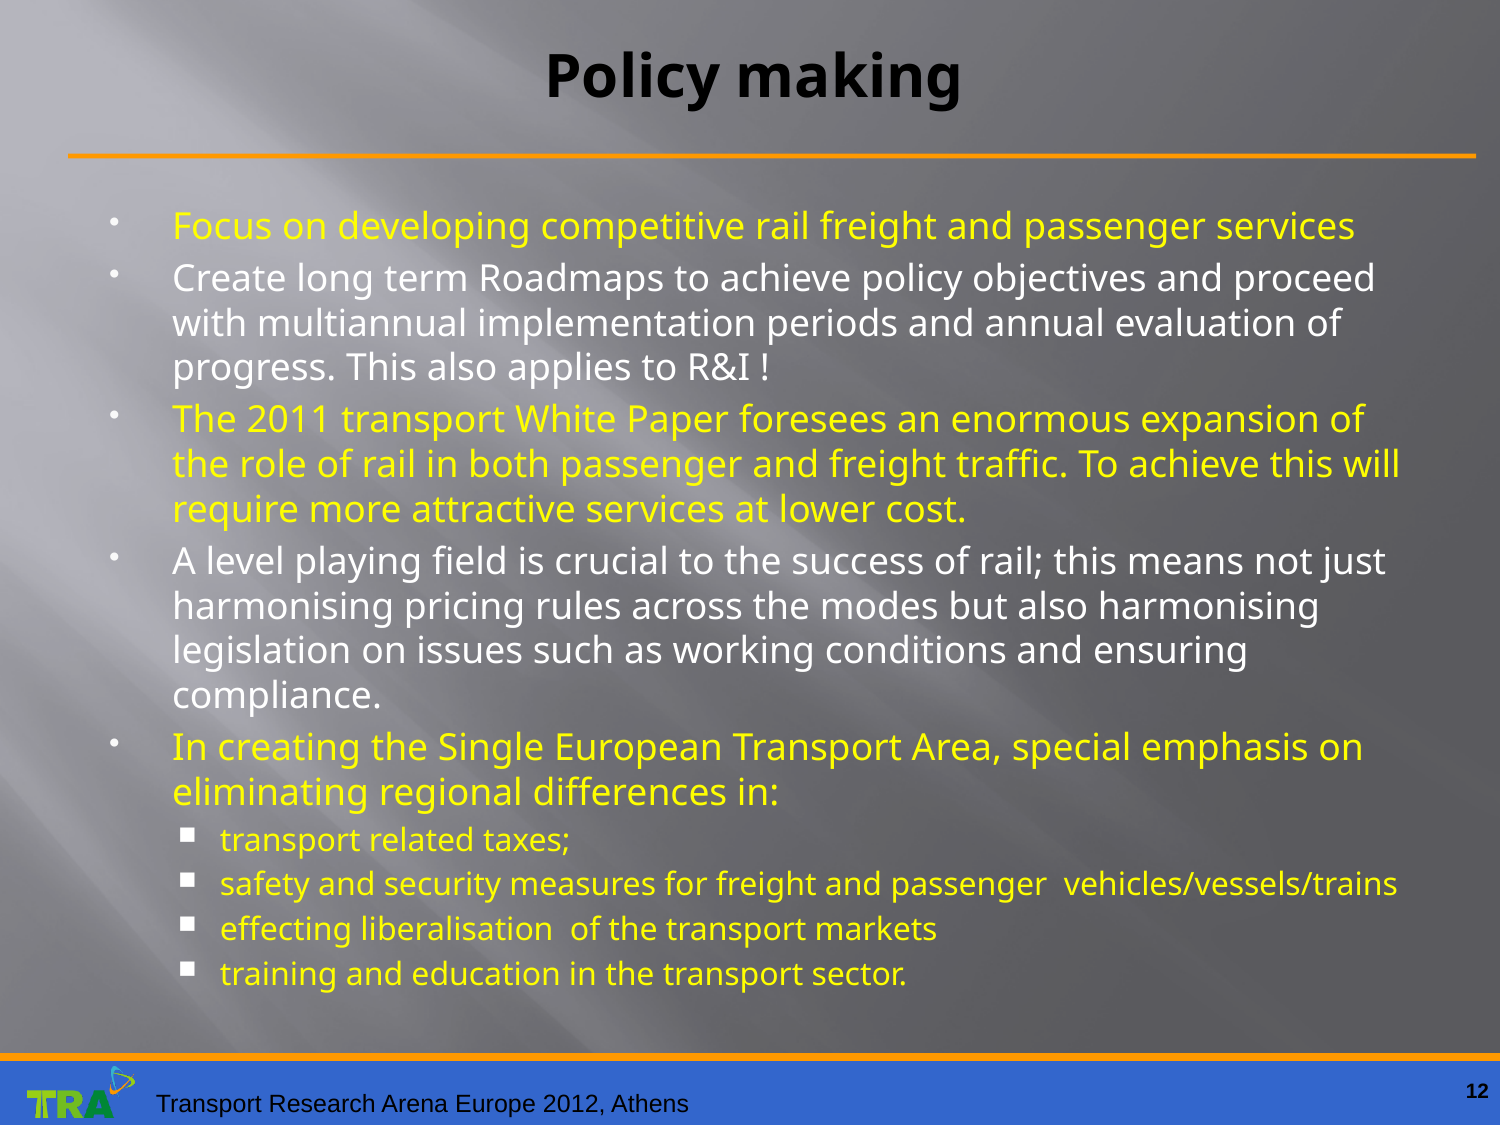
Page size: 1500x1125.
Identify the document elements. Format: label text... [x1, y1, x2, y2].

title Policy making [55, 30, 1469, 190]
list Focus on developing competitive rail freight and passenger services Create long term Roadmaps to achieve policy objectives and proceed with multiannual implementation periods and annual evaluation of progress. This also applies to R&I ! The 2011 transport White Paper foresees an enormous expansion of the role of rail in both passenger and freight traffic. To achieve this will require more attractive services at lower cost. A level playing field is crucial to the success of rail; this means not just harmonising pricing rules across the modes but also harmonising legislation on issues such as working conditions and ensuring compliance. In creating the Single European Transport Area, special emphasis on eliminating regional differences in: transport related taxes; safety and security measures for freight and passenger vehicles/vessels/trains effecting liberalisation of the transport markets training and education in the transport sector. [75, 194, 1425, 1035]
picture [27, 1066, 135, 1118]
